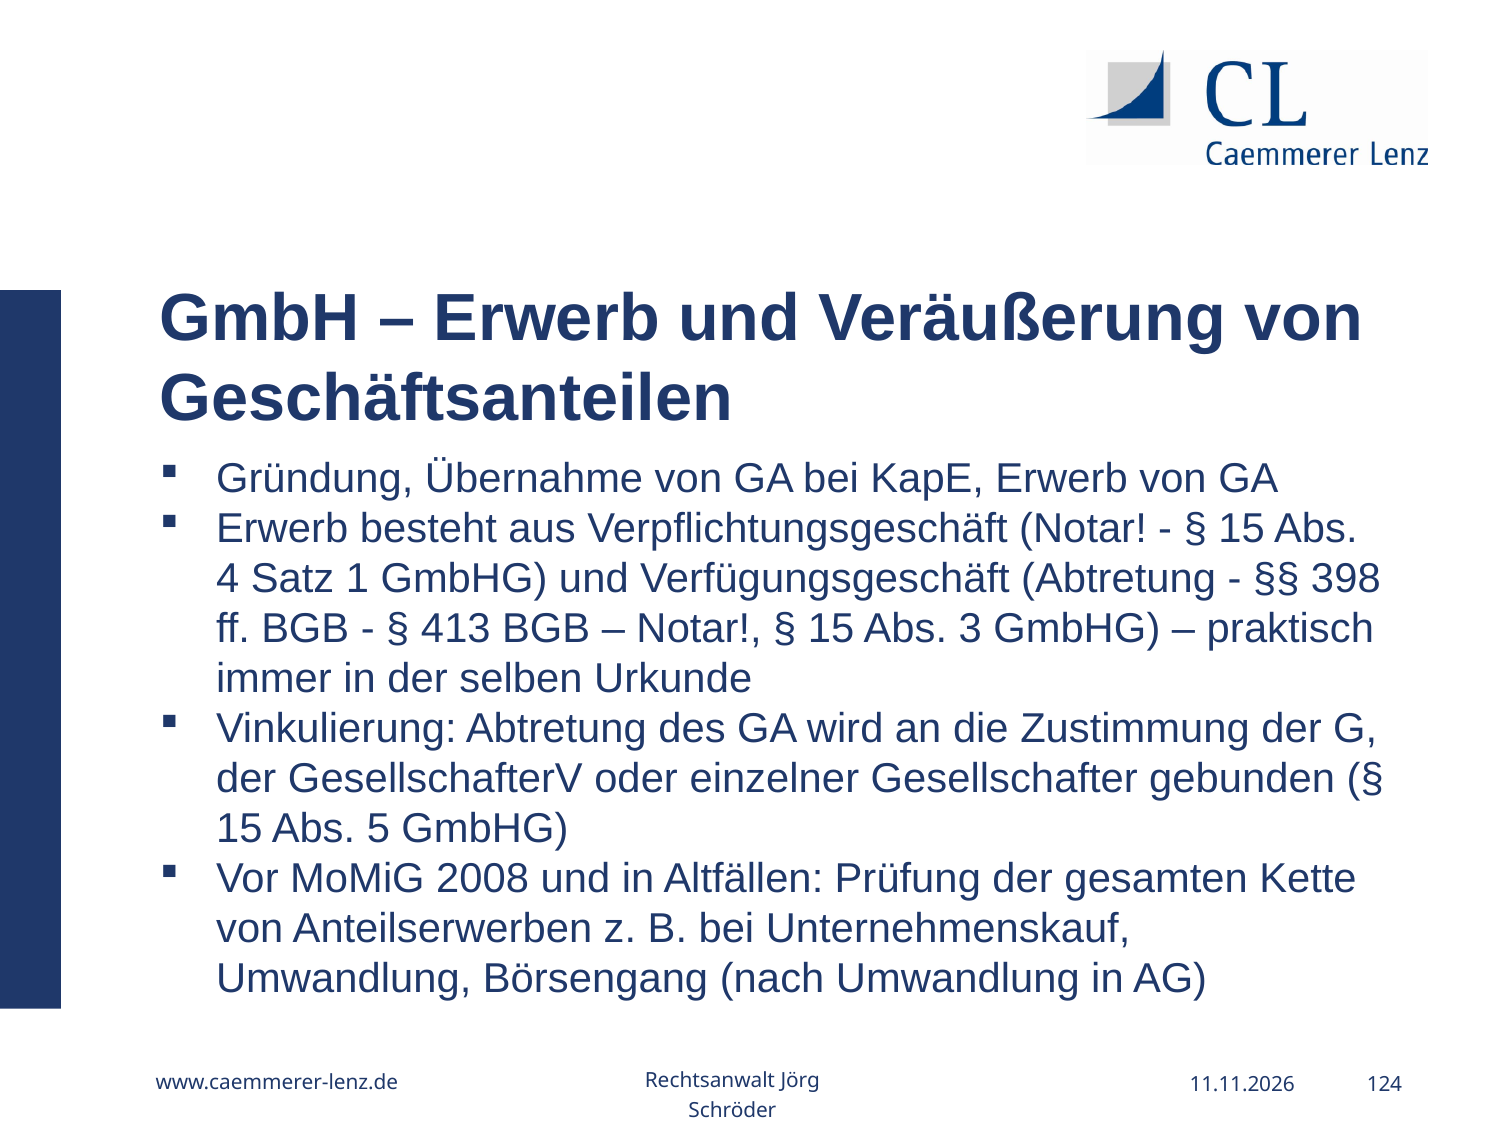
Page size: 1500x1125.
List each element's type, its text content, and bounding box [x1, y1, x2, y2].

list Gründung, Übernahme von GA bei KapE, Erwerb von GA Erwerb besteht aus Verpflichtungsgeschäft (Notar! - § 15 Abs. 4 Satz 1 GmbHG) und Verfügungsgeschäft (Abtretung - §§ 398 ff. BGB - § 413 BGB – Notar!, § 15 Abs. 3 GmbHG) – praktisch immer in der selben Urkunde Vinkulierung: Abtretung des GA wird an die Zustimmung der G, der GesellschafterV oder einzelner Gesellschafter gebunden (§ 15 Abs. 5 GmbHG) Vor MoMiG 2008 und in Altfällen: Prüfung der gesamten Kette von Anteilserwerben z. B. bei Unternehmenskauf, Umwandlung, Börsengang (nach Umwandlung in AG) [146, 444, 1400, 1016]
list GmbH – Erwerb und Veräußerung von Geschäftsanteilen [146, 267, 1400, 392]
picture [1086, 50, 1428, 165]
